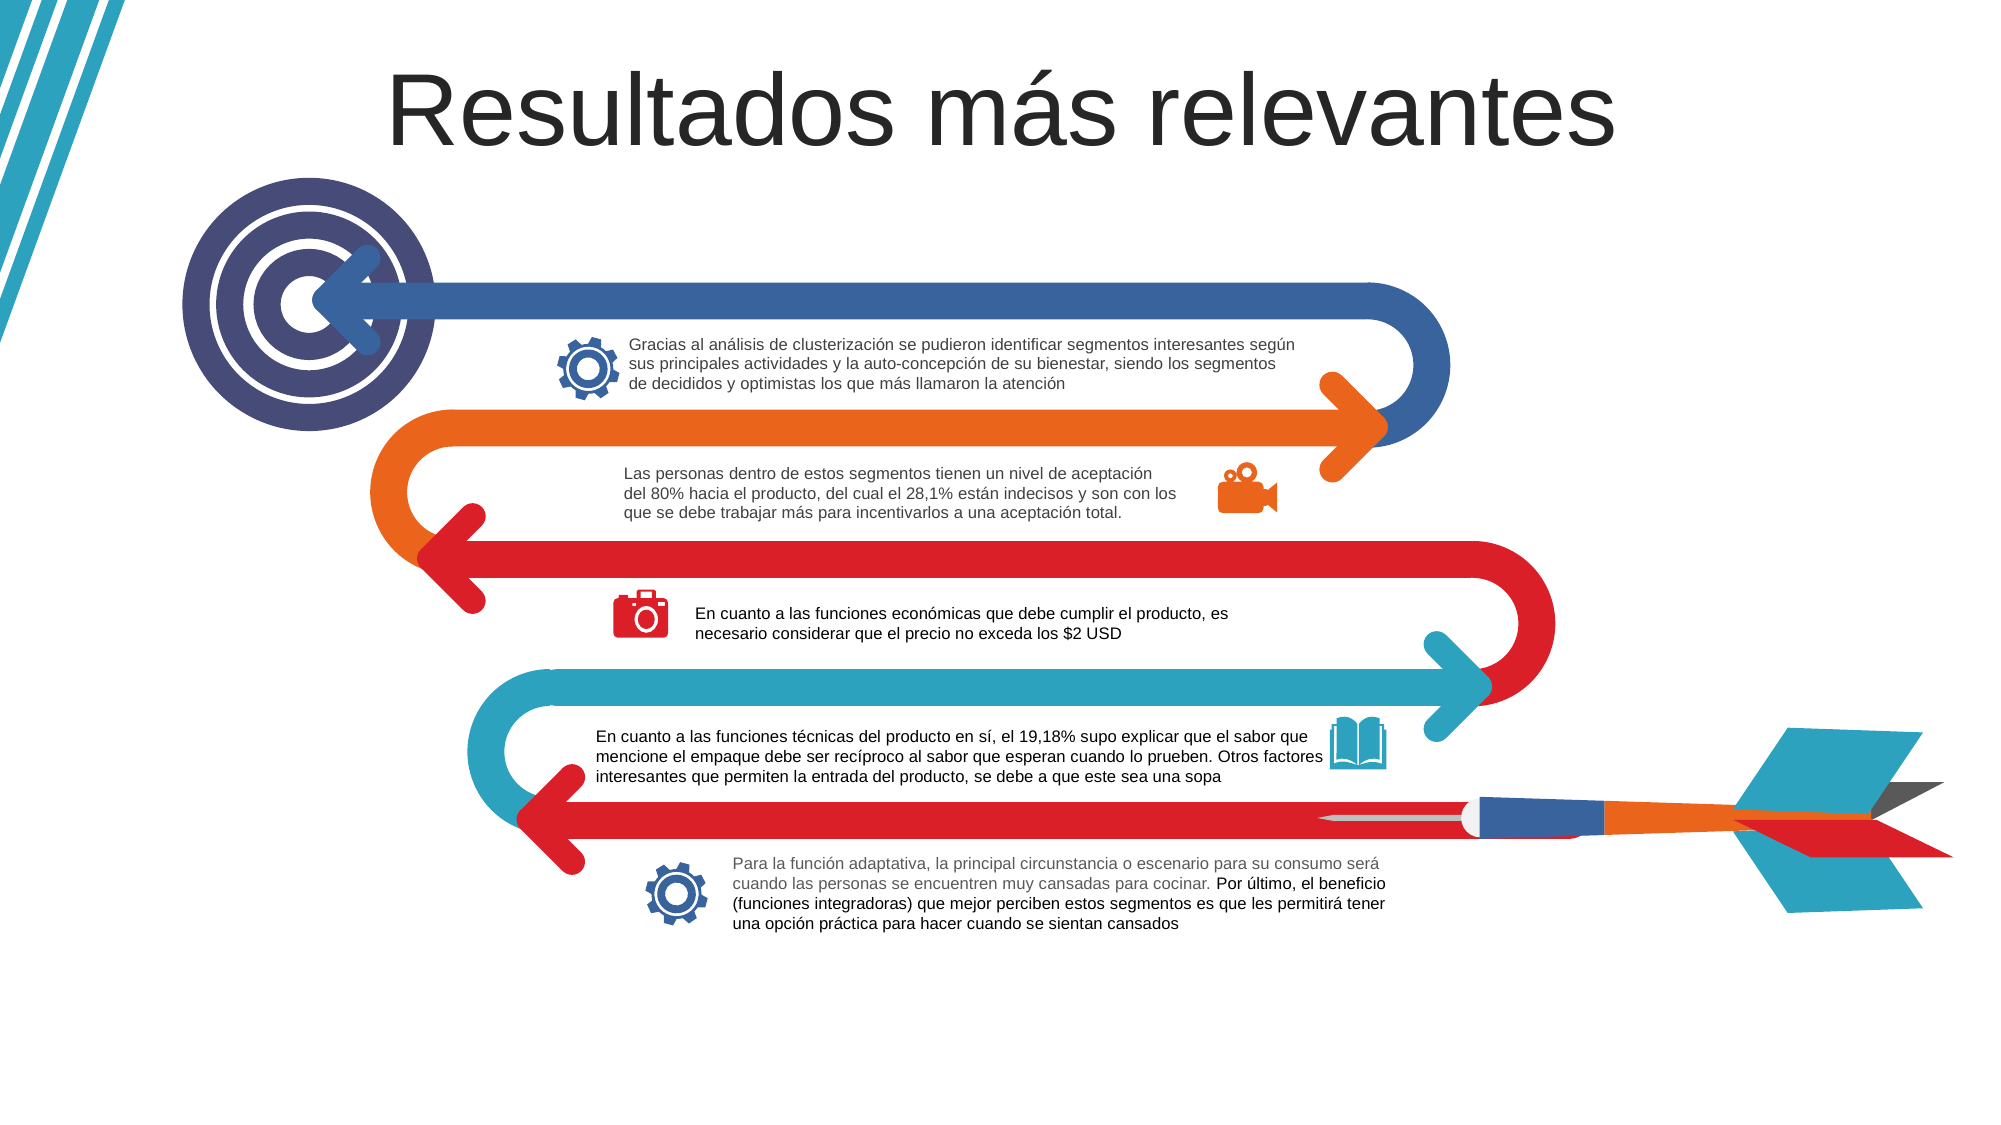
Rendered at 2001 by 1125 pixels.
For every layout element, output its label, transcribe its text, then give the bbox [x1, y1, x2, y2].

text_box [408, 494, 1556, 707]
list Resultados más relevantes [53, 55, 1952, 175]
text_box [467, 622, 1501, 835]
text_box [370, 362, 1397, 575]
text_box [303, 235, 1451, 448]
text_box [644, 860, 709, 927]
text_box Para la función adaptativa, la principal circunstancia o escenario para su consumo será cuando las personas se encuentren muy cansadas para cocinar. Por último, el beneficio (funciones integradoras) que mejor perciben estos segmentos es que les permitirá tener una opción práctica para hacer cuando se sientan cansados [717, 854, 1418, 941]
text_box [195, 191, 423, 418]
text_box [1317, 729, 1954, 912]
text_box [507, 755, 1317, 854]
